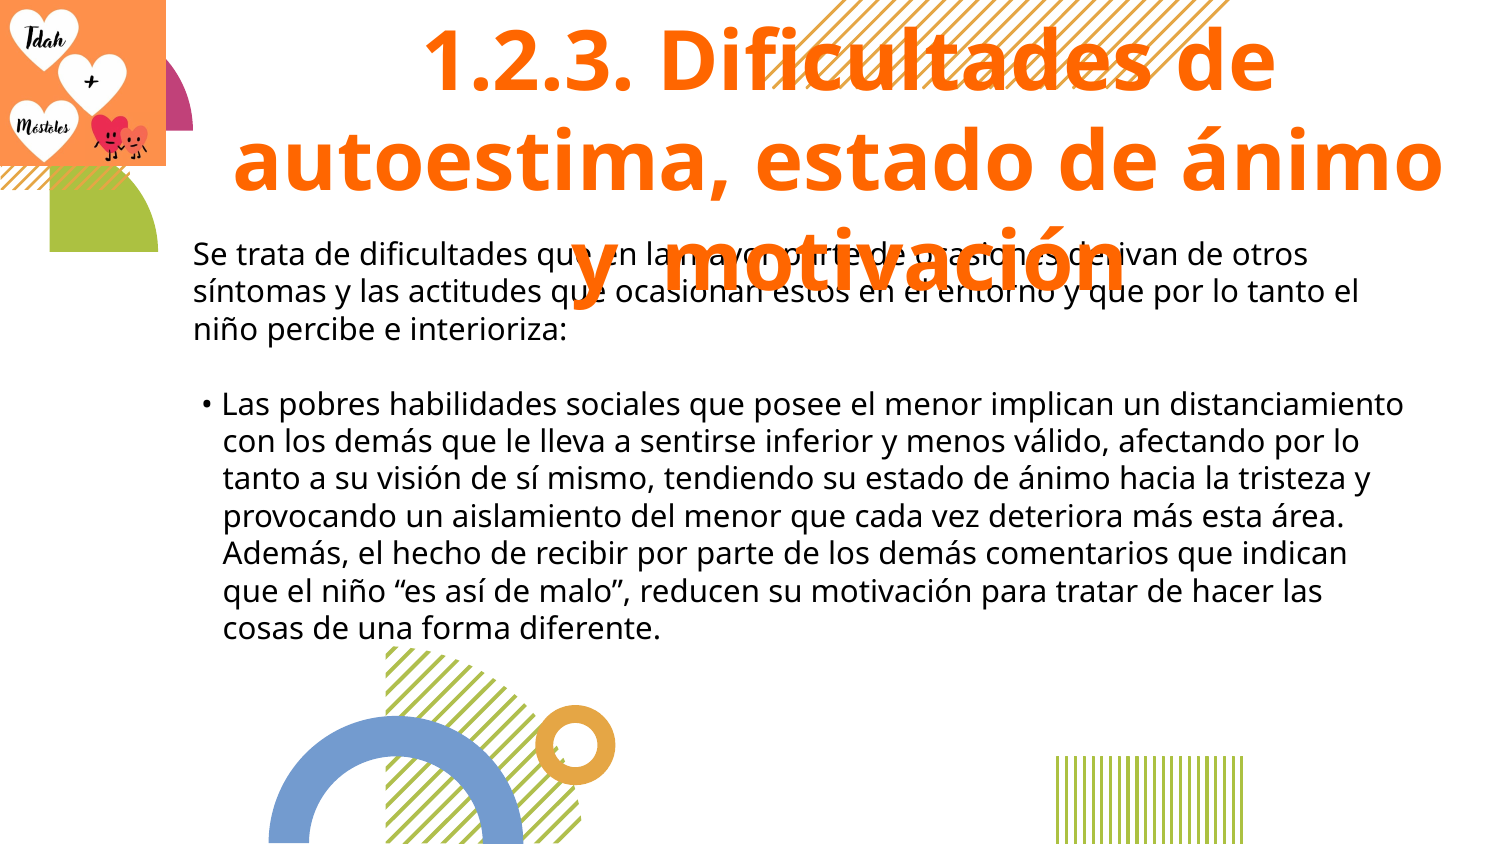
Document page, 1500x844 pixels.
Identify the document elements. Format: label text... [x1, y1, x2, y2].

text_box Se trata de dificultades que en la mayor parte de ocasiones derivan de otros síntomas y las actitudes que ocasionan estos en el entorno y que por lo tanto el niño percibe e interioriza: • Las pobres habilidades sociales que posee el menor implican un distanciamiento con los demás que le lleva a sentirse inferior y menos válido, afectando por lo tanto a su visión de sí mismo, tendiendo su estado de ánimo hacia la tristeza y provocando un aislamiento del menor que cada vez deteriora más esta área. Además, el hecho de recibir por parte de los demás comentarios que indican que el niño “es así de malo”, reducen su motivación para tratar de hacer las cosas de una forma diferente. [178, 226, 1428, 654]
picture [0, 0, 167, 167]
text_box 1.2.3. Dificultades de autoestima, estado de ánimo y motivación [200, 0, 1500, 315]
